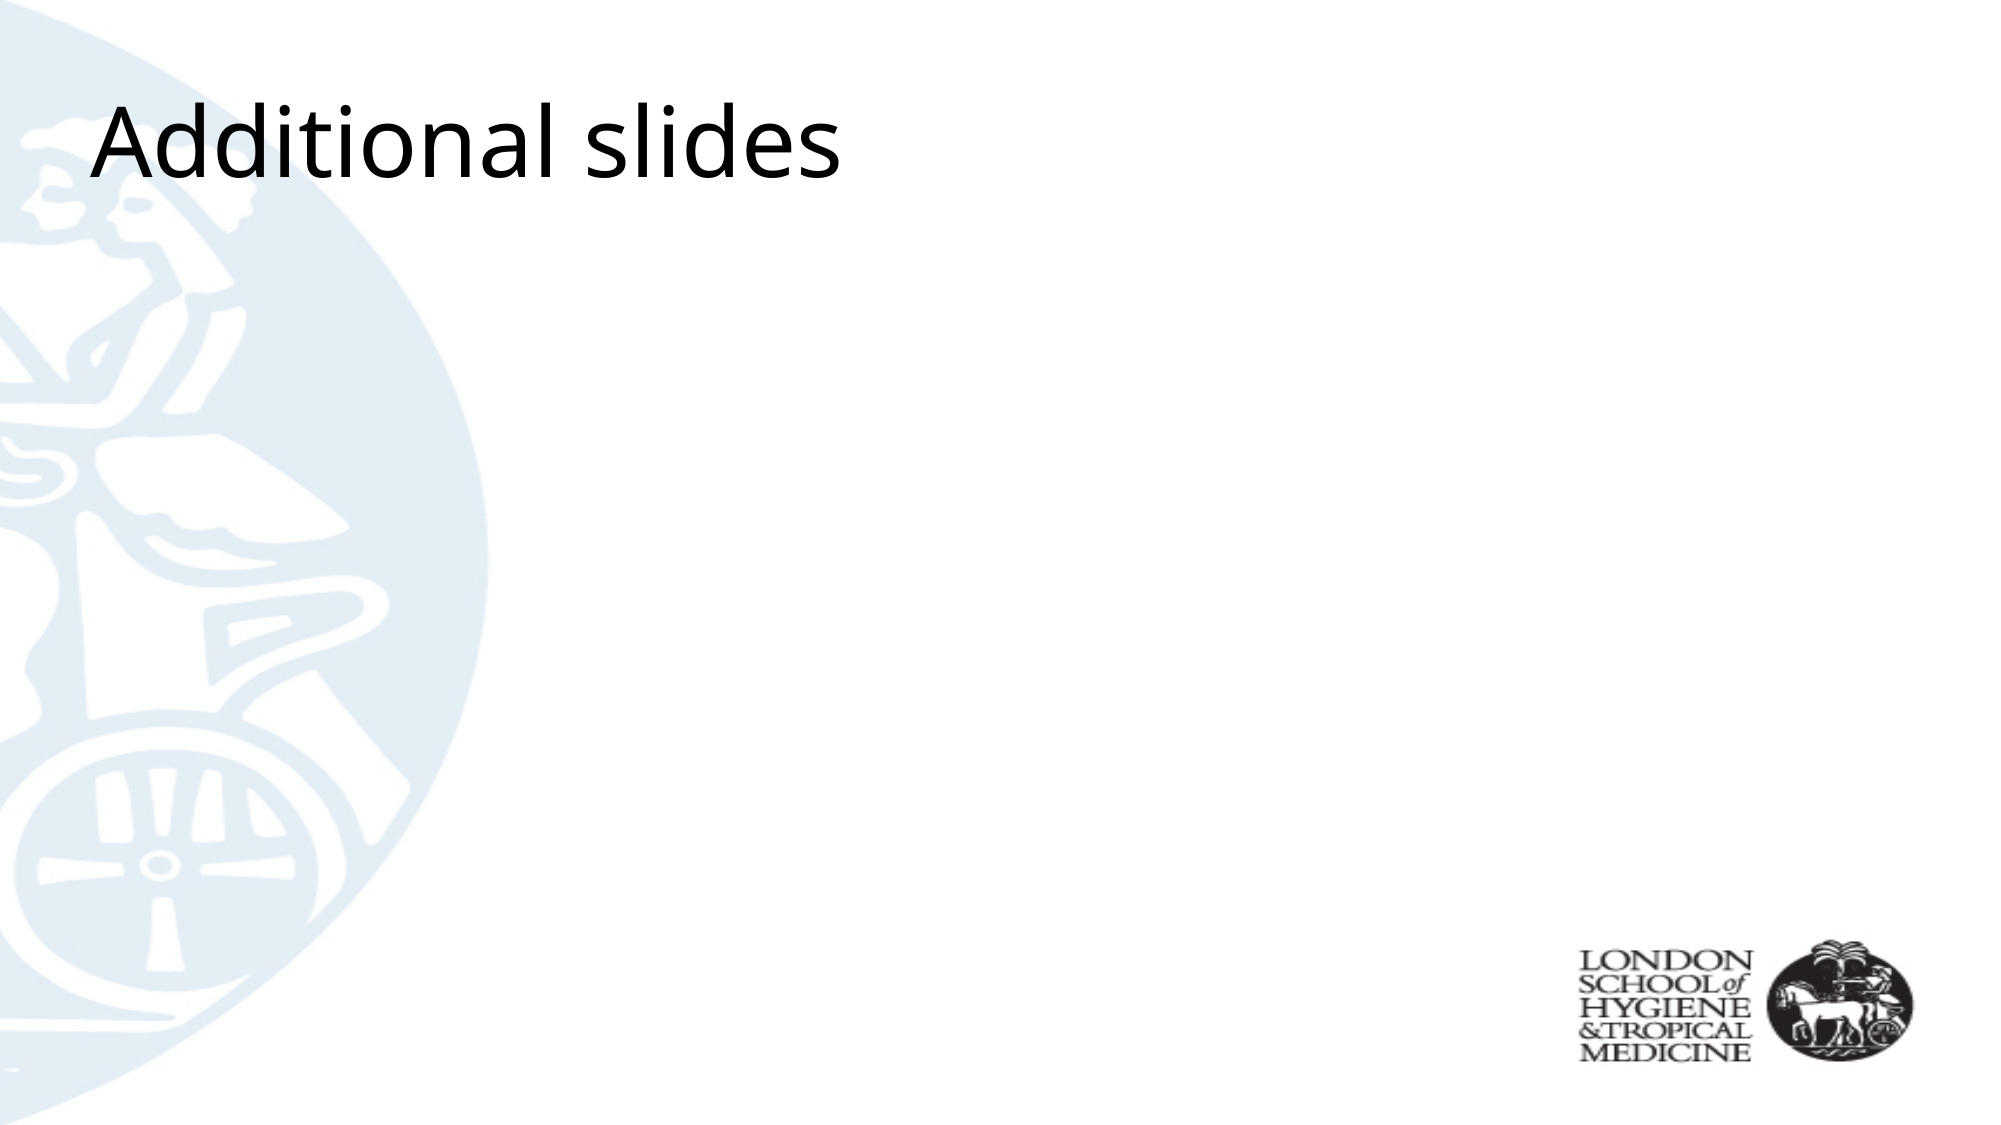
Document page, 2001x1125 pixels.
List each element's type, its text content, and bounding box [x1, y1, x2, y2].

picture [0, 0, 2000, 1125]
title Additional slides [75, 45, 1403, 233]
